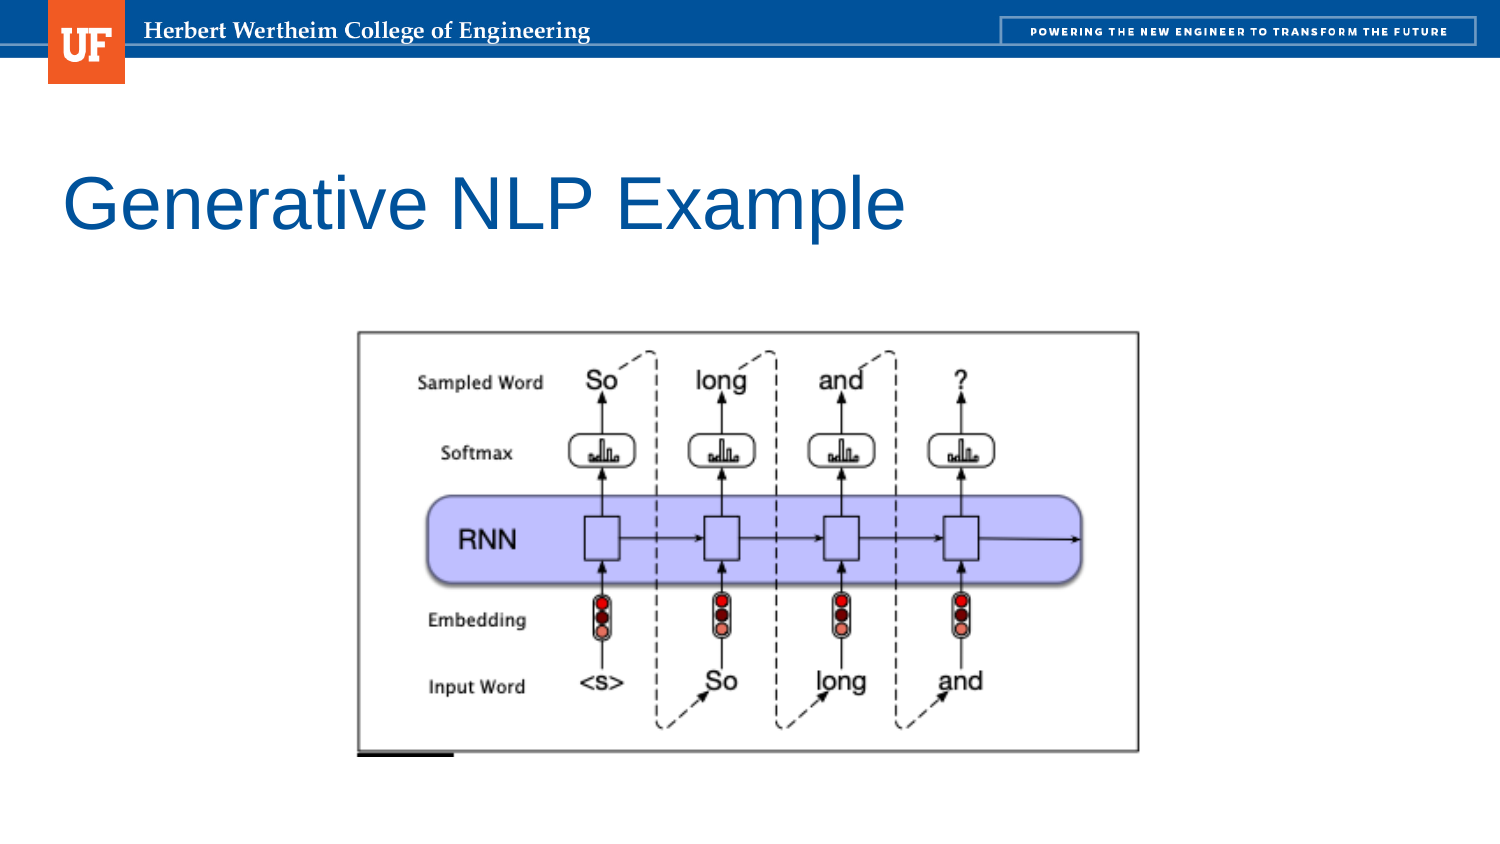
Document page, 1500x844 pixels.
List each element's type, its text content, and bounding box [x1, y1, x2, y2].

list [354, 327, 1146, 758]
title Generative NLP Example [47, 146, 1288, 284]
picture [0, 0, 1500, 84]
